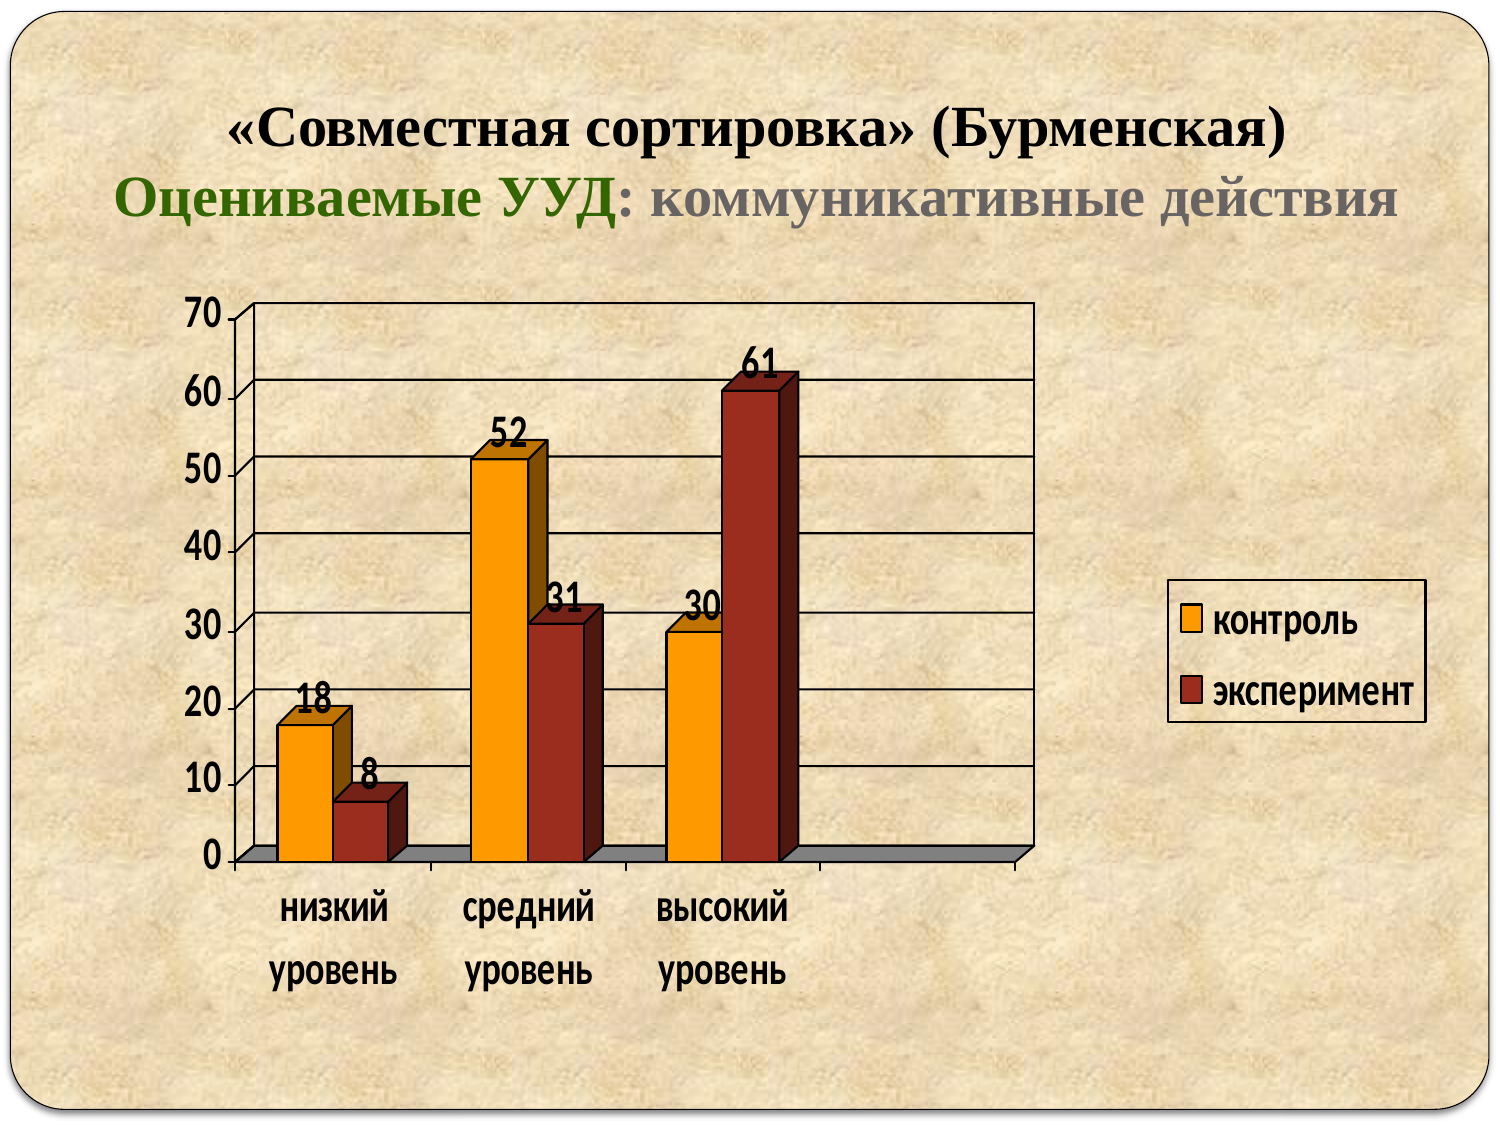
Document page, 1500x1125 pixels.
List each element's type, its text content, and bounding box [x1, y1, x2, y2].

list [34, 231, 1448, 1071]
picture [11, 12, 1488, 1108]
title «Совместная сортировка» (Бурменская) Оцениваемые УУД: коммуникативные действия [88, 54, 1426, 229]
